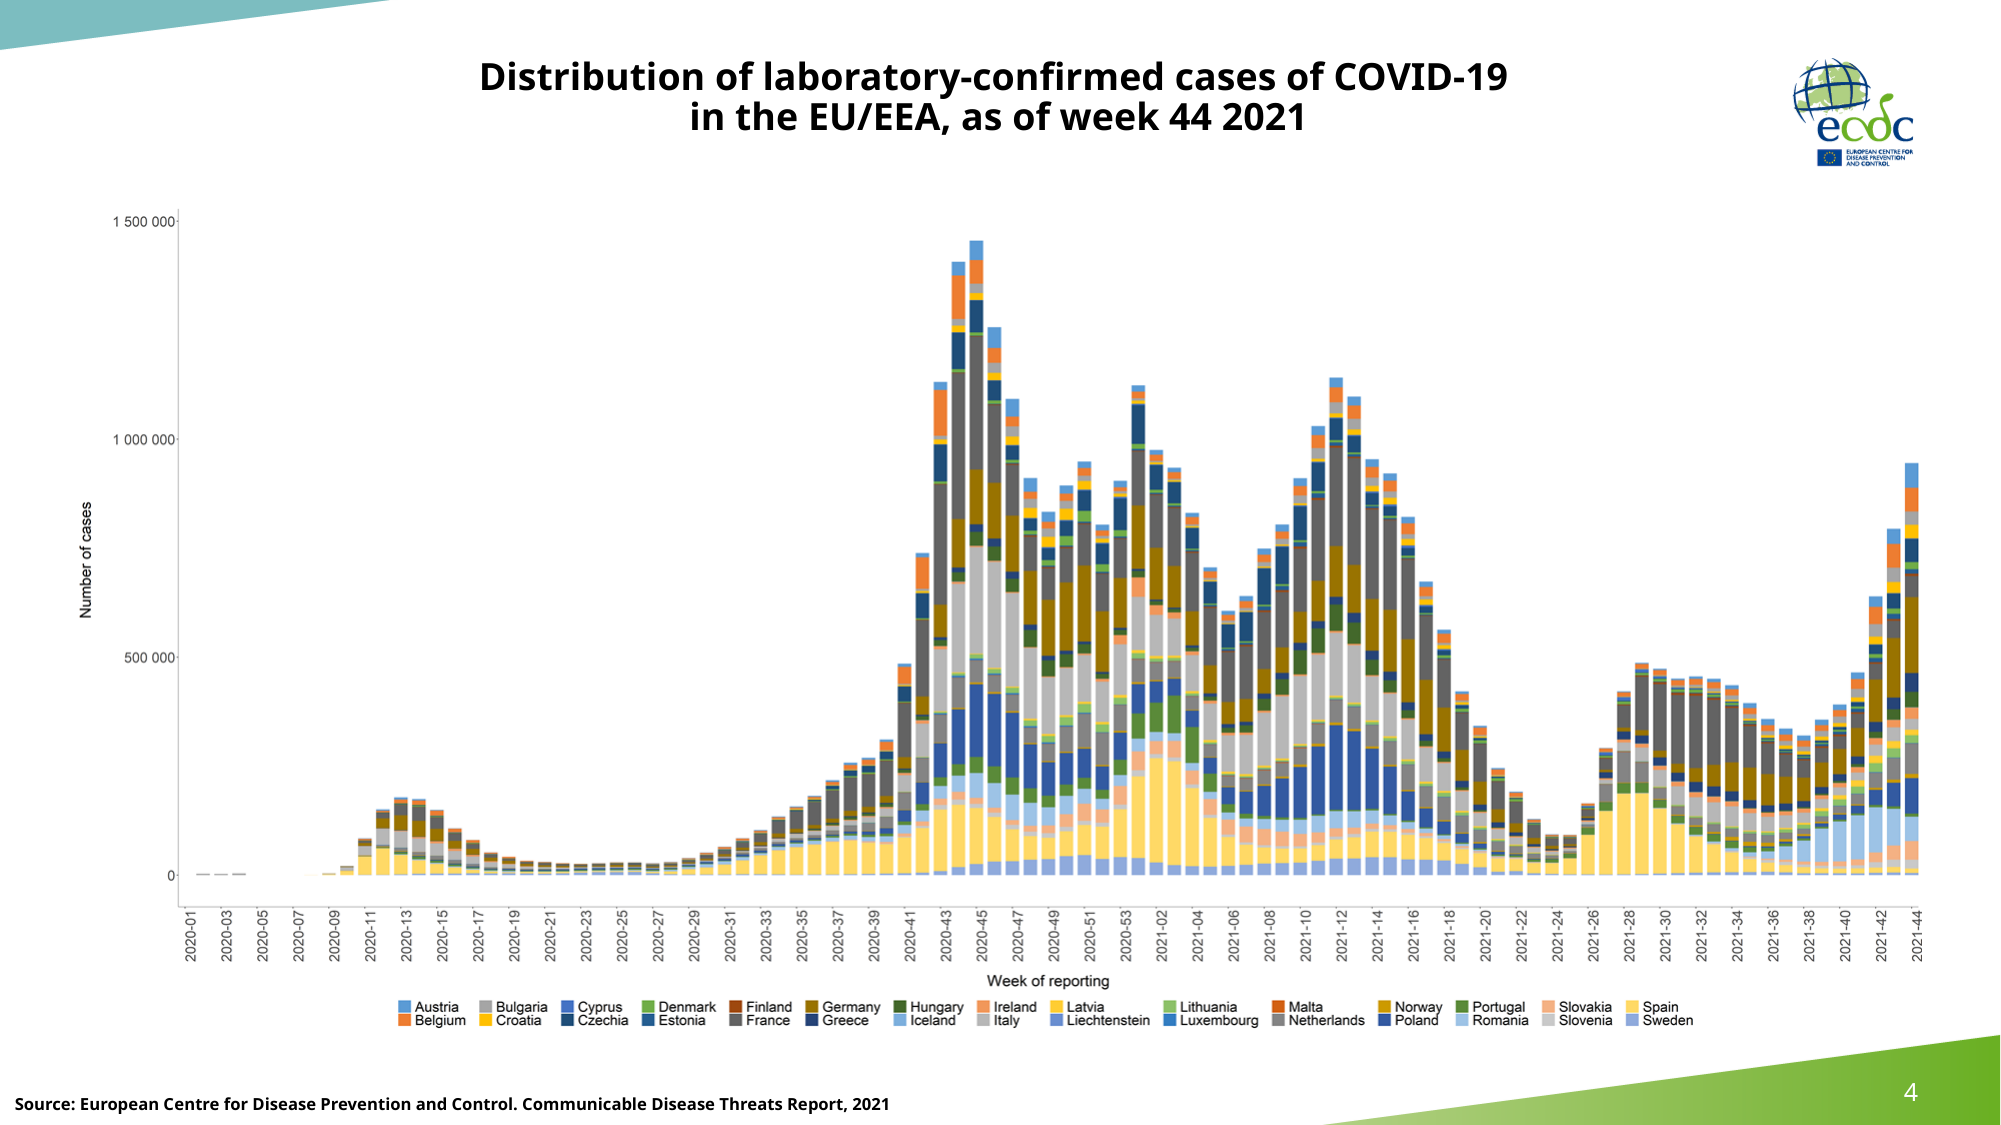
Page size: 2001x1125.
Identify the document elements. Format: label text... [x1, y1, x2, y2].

slide_number 4 [1483, 1062, 1934, 1123]
picture [0, 0, 2001, 1125]
title Distribution of laboratory-confirmed cases of COVID-19 in the EU/EEA, as of week 44 2021 [245, 20, 1753, 177]
